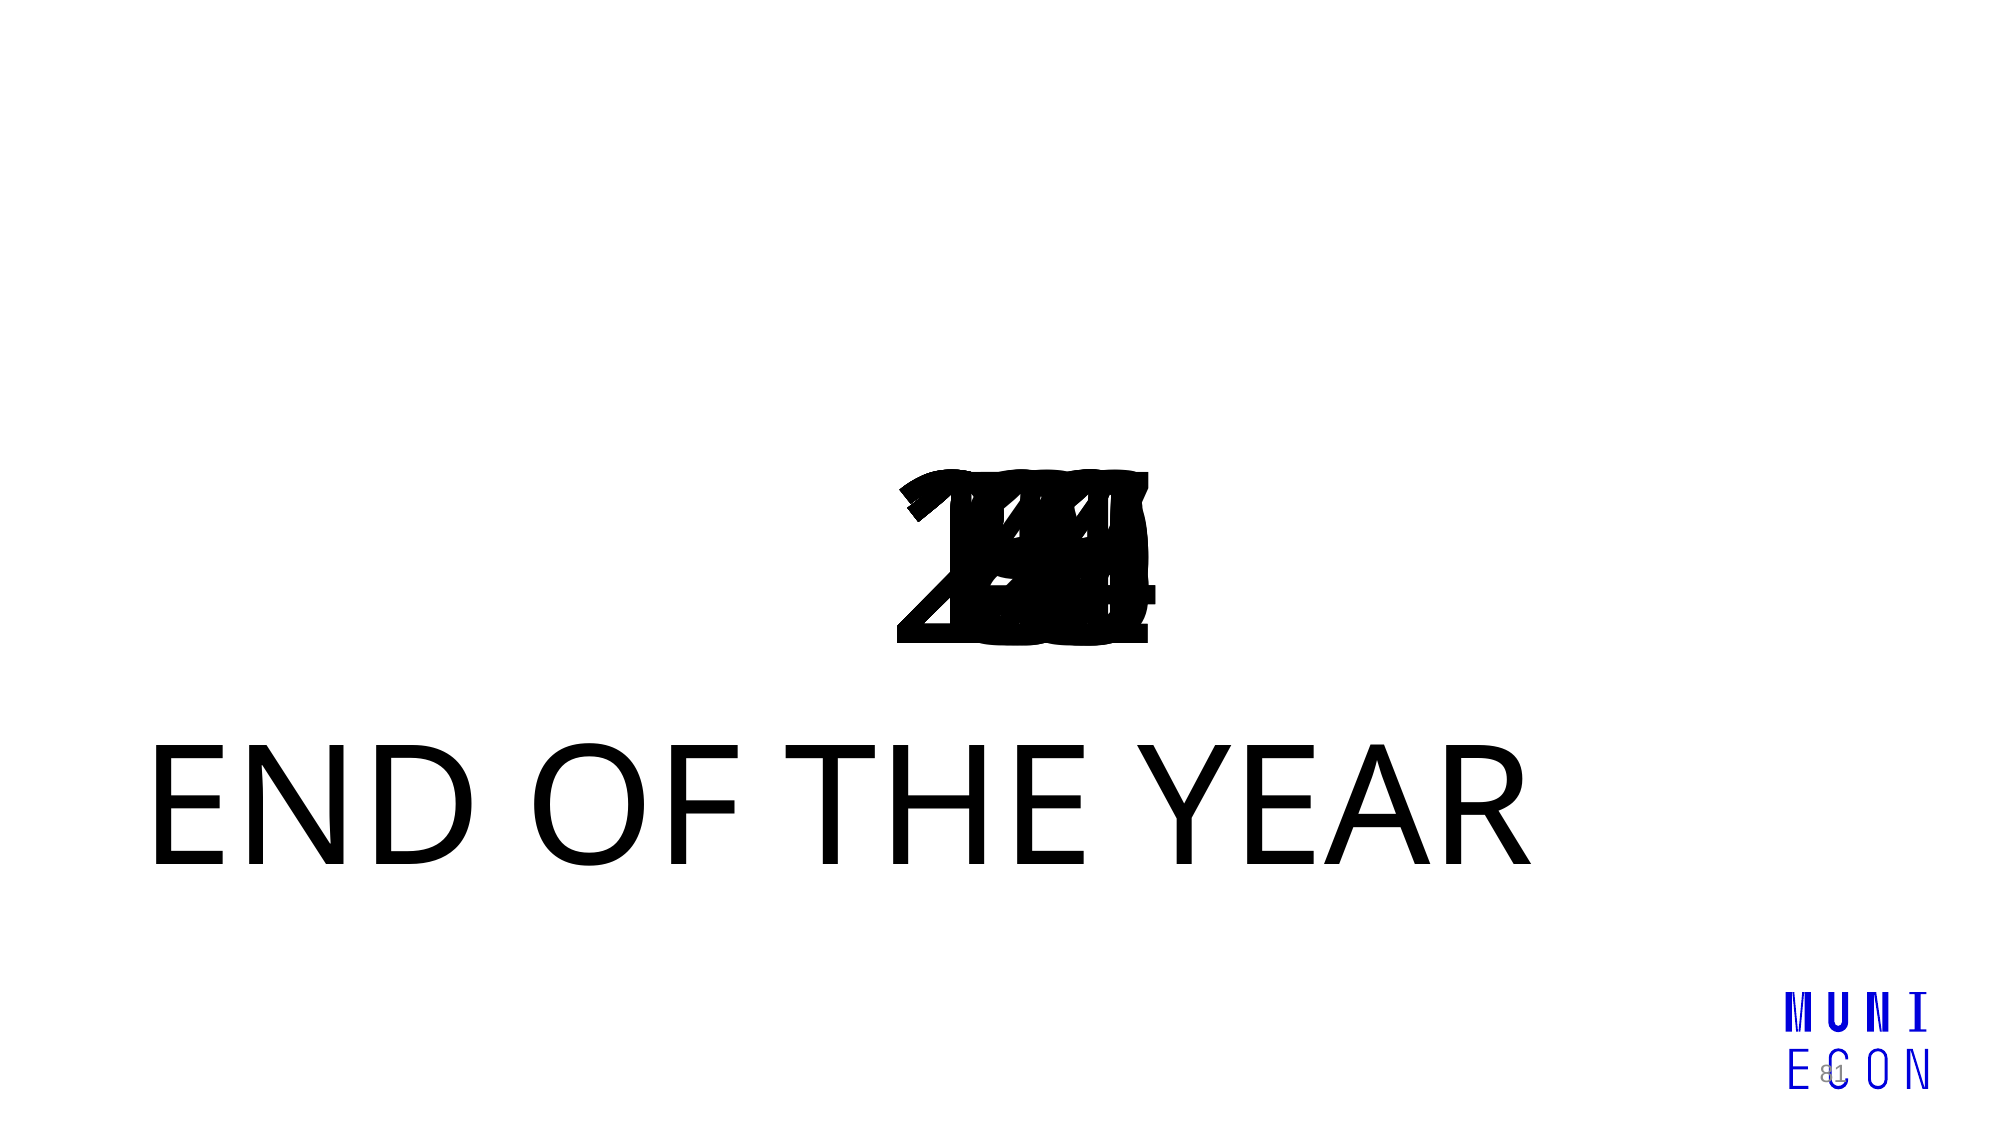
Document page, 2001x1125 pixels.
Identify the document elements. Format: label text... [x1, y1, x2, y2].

text_box 24 [822, 397, 1225, 690]
text_box END OF THE YEAR [126, 690, 1655, 905]
slide_number 81 [1412, 1042, 1863, 1103]
